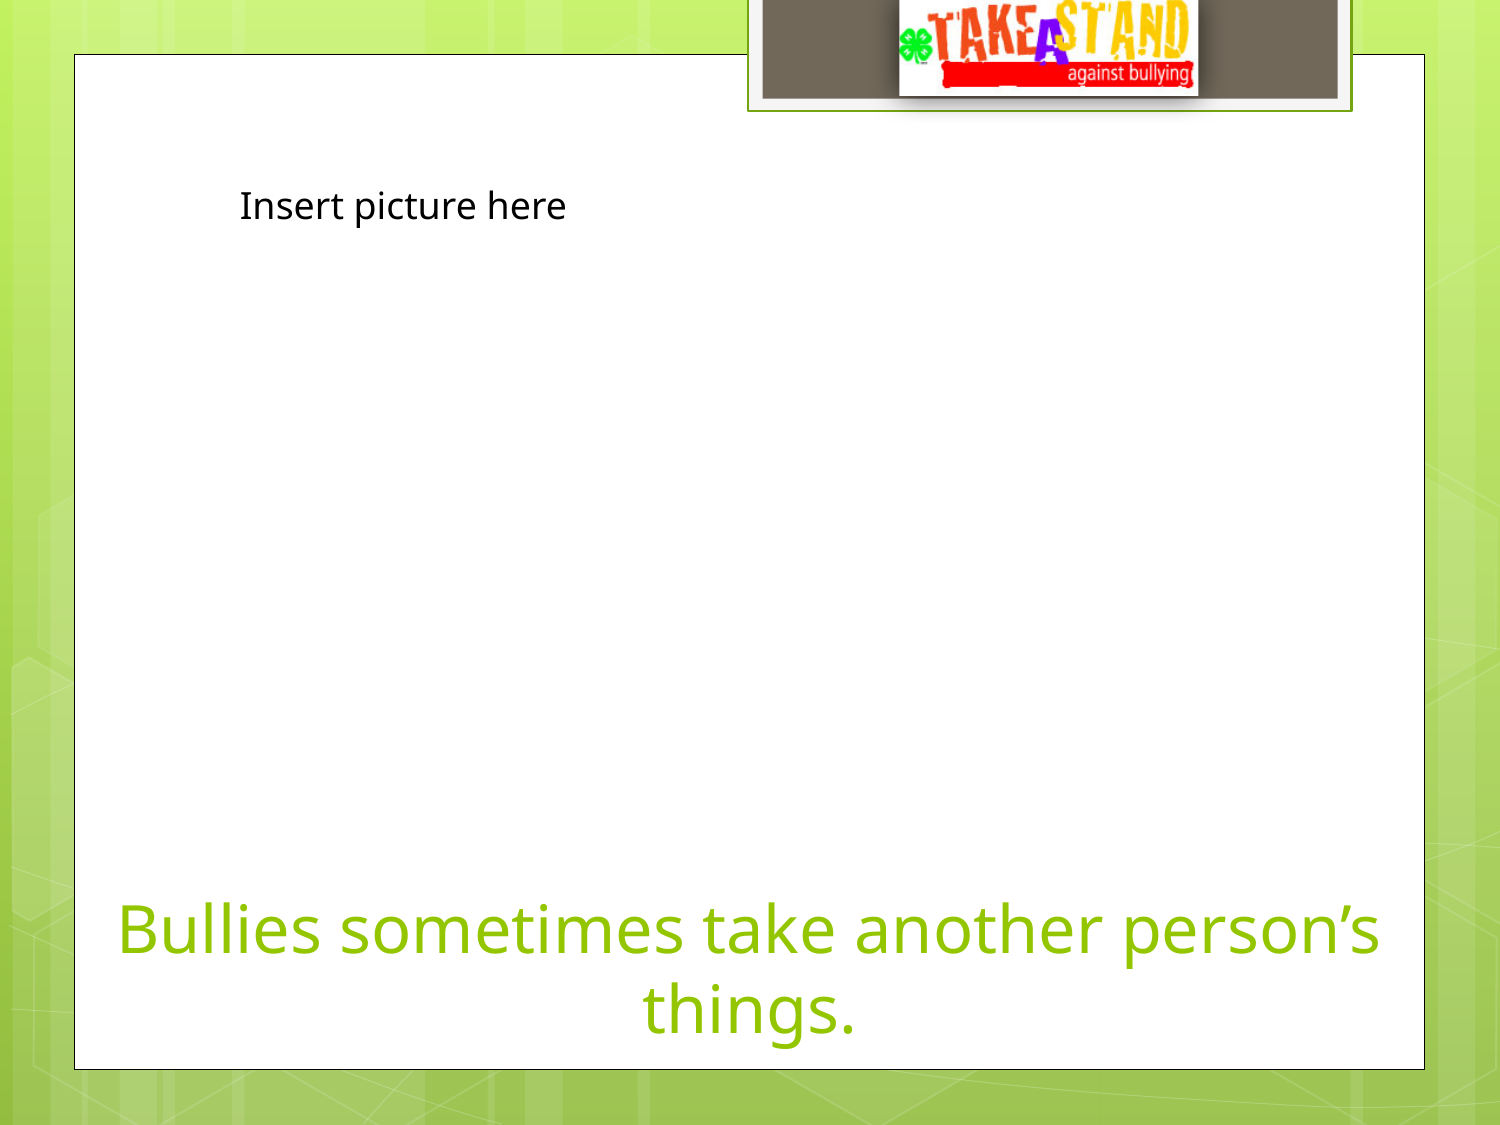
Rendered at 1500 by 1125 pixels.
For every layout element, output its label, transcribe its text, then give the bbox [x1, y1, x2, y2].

picture [899, 0, 1199, 96]
text_box Insert picture here [224, 174, 1263, 820]
title Bullies sometimes take another person’s things. [75, 825, 1425, 1055]
